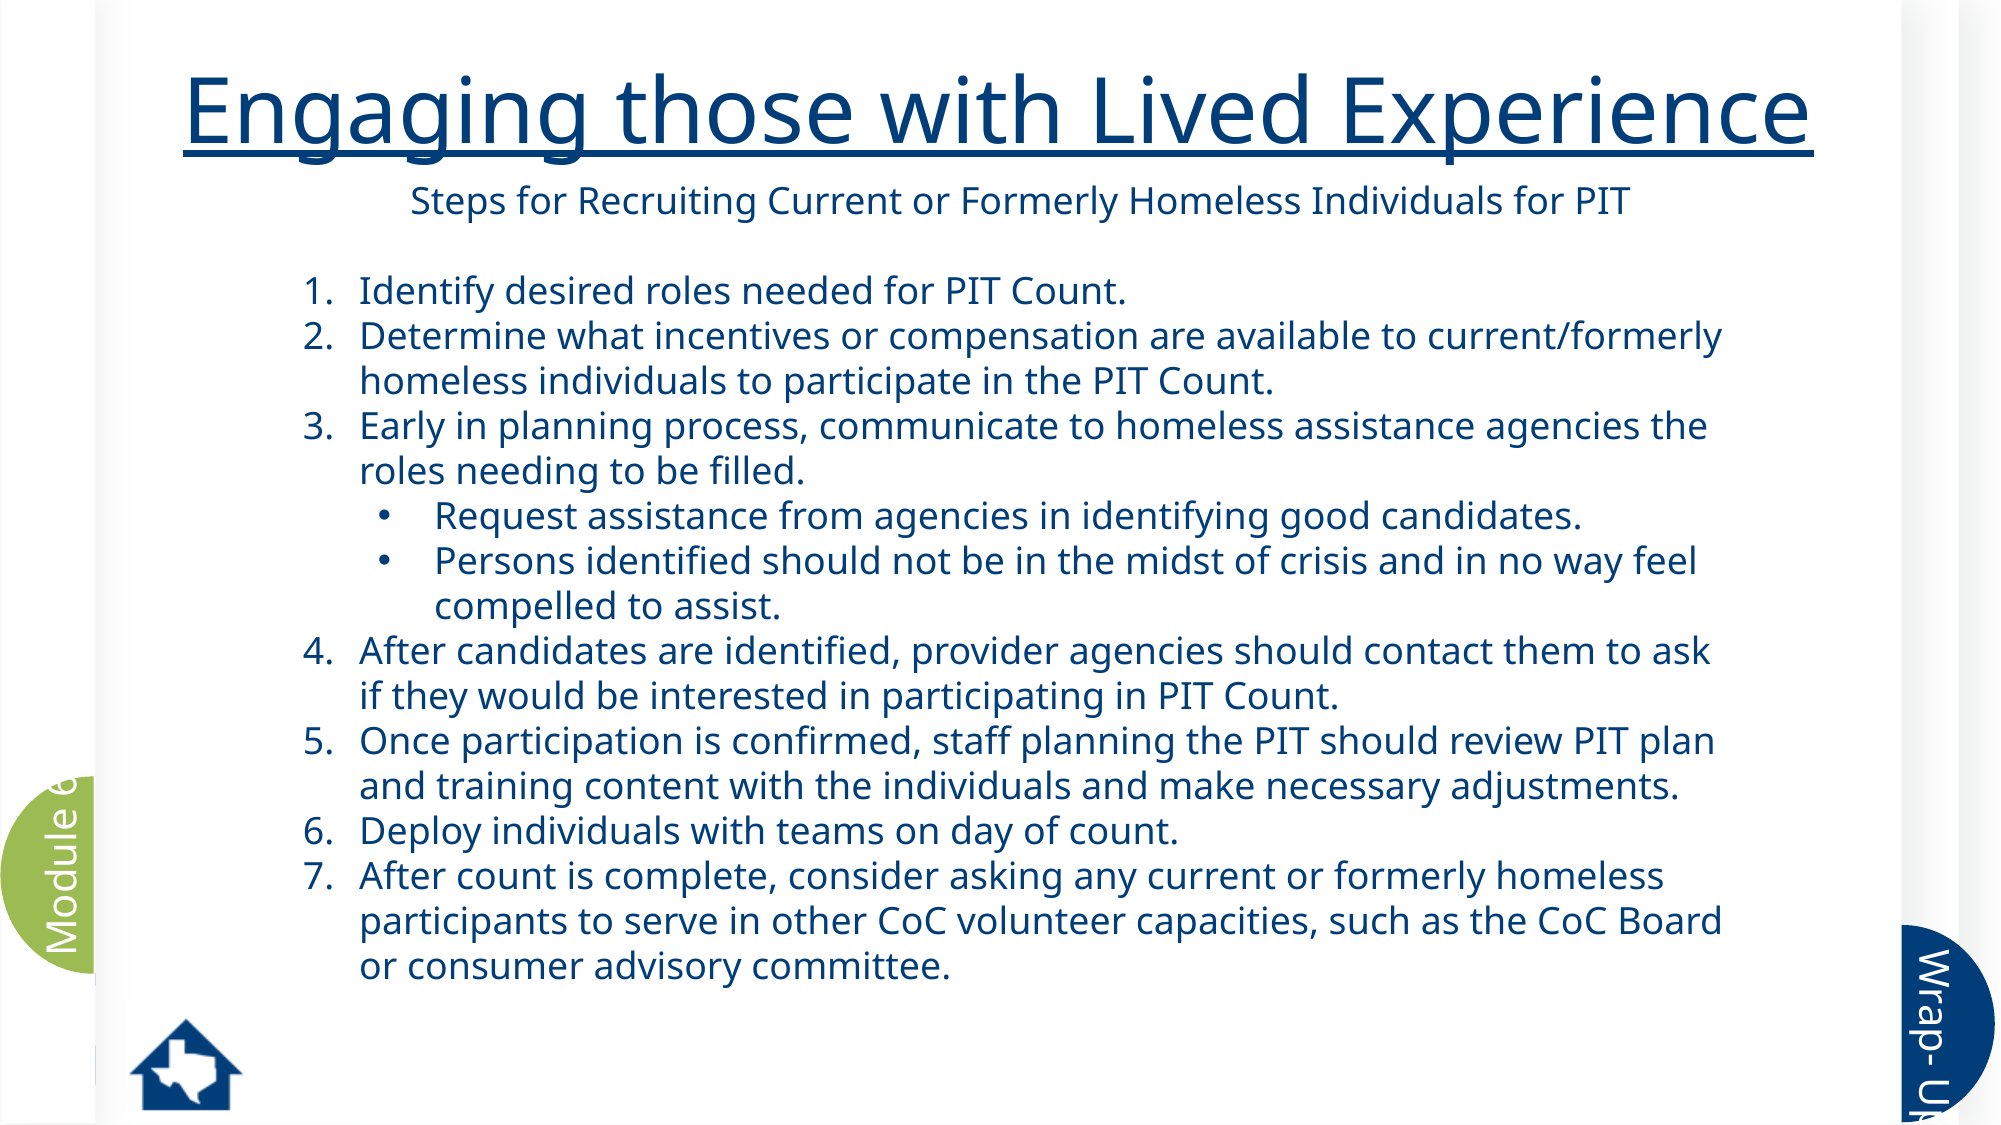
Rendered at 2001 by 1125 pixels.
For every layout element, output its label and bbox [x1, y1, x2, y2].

text_box [1, 0, 1994, 1125]
